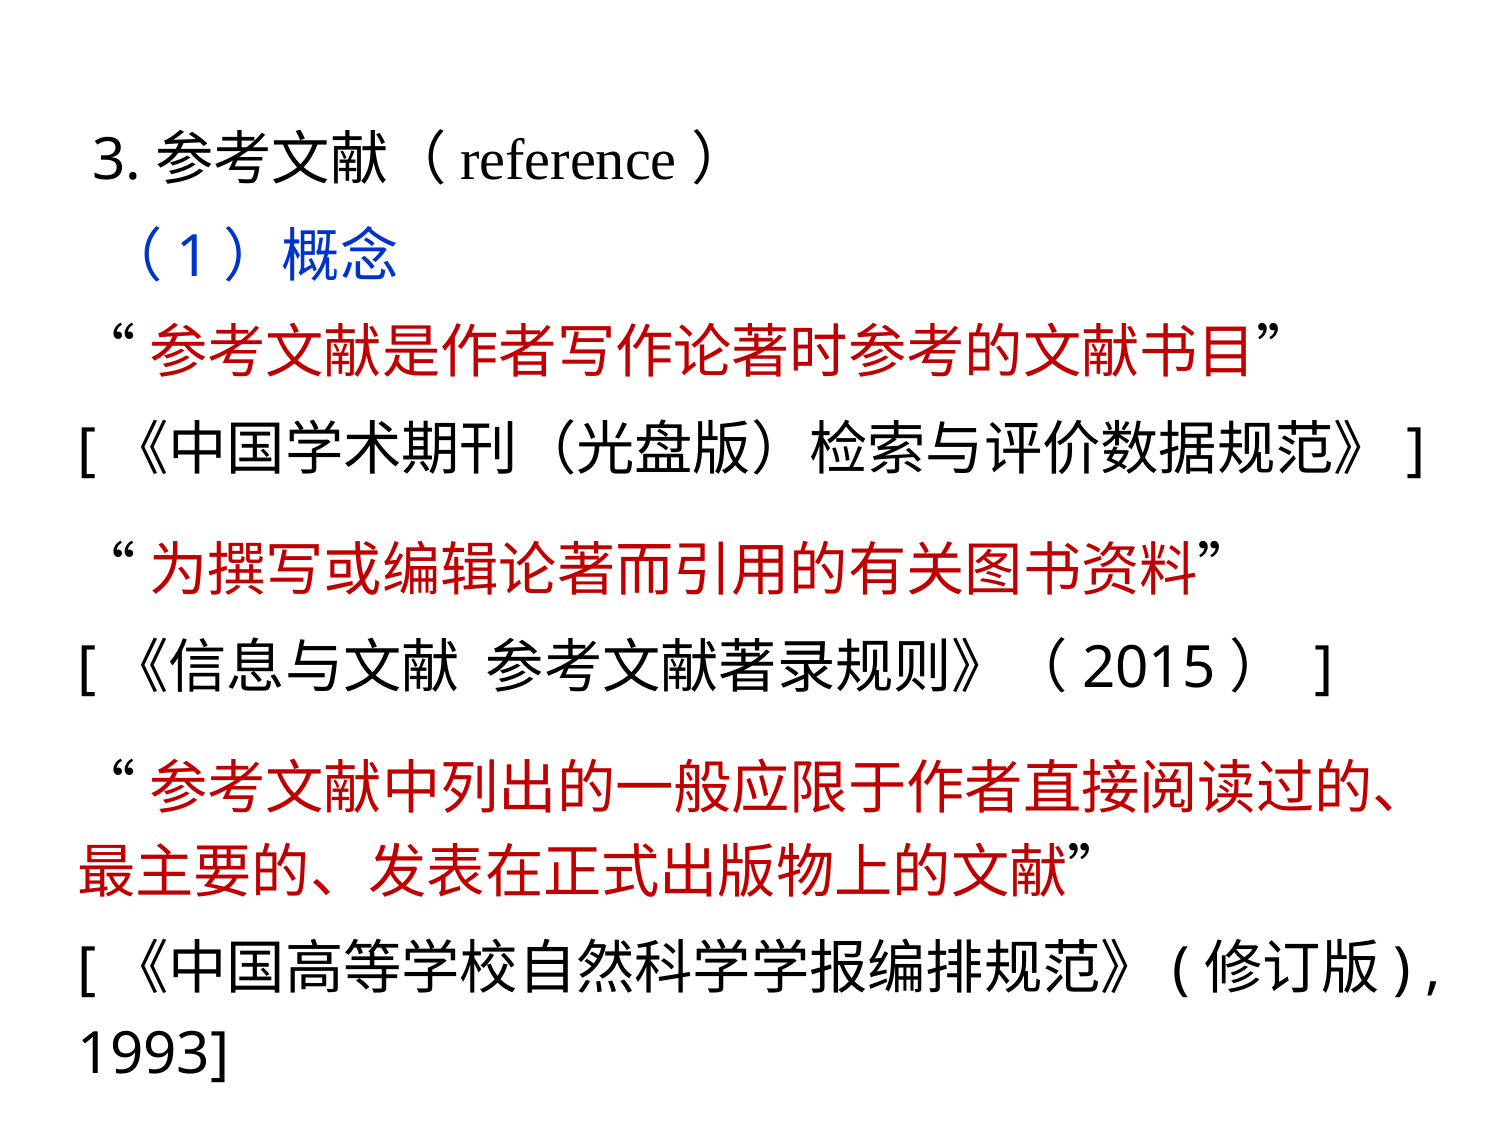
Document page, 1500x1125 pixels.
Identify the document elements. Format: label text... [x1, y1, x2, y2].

text_box 3.参考文献（reference） （1）概念 “参考文献是作者写作论著时参考的文献书目” [《中国学术期刊（光盘版）检索与评价数据规范》] “为撰写或编辑论著而引用的有关图书资料” [《信息与文献 参考文献著录规则》（2015） ] “参考文献中列出的一般应限于作者直接阅读过的、最主要的、发表在正式出版物上的文献” [《中国高等学校自然科学学报编排规范》(修订版) , 1993] [62, 99, 1471, 1092]
